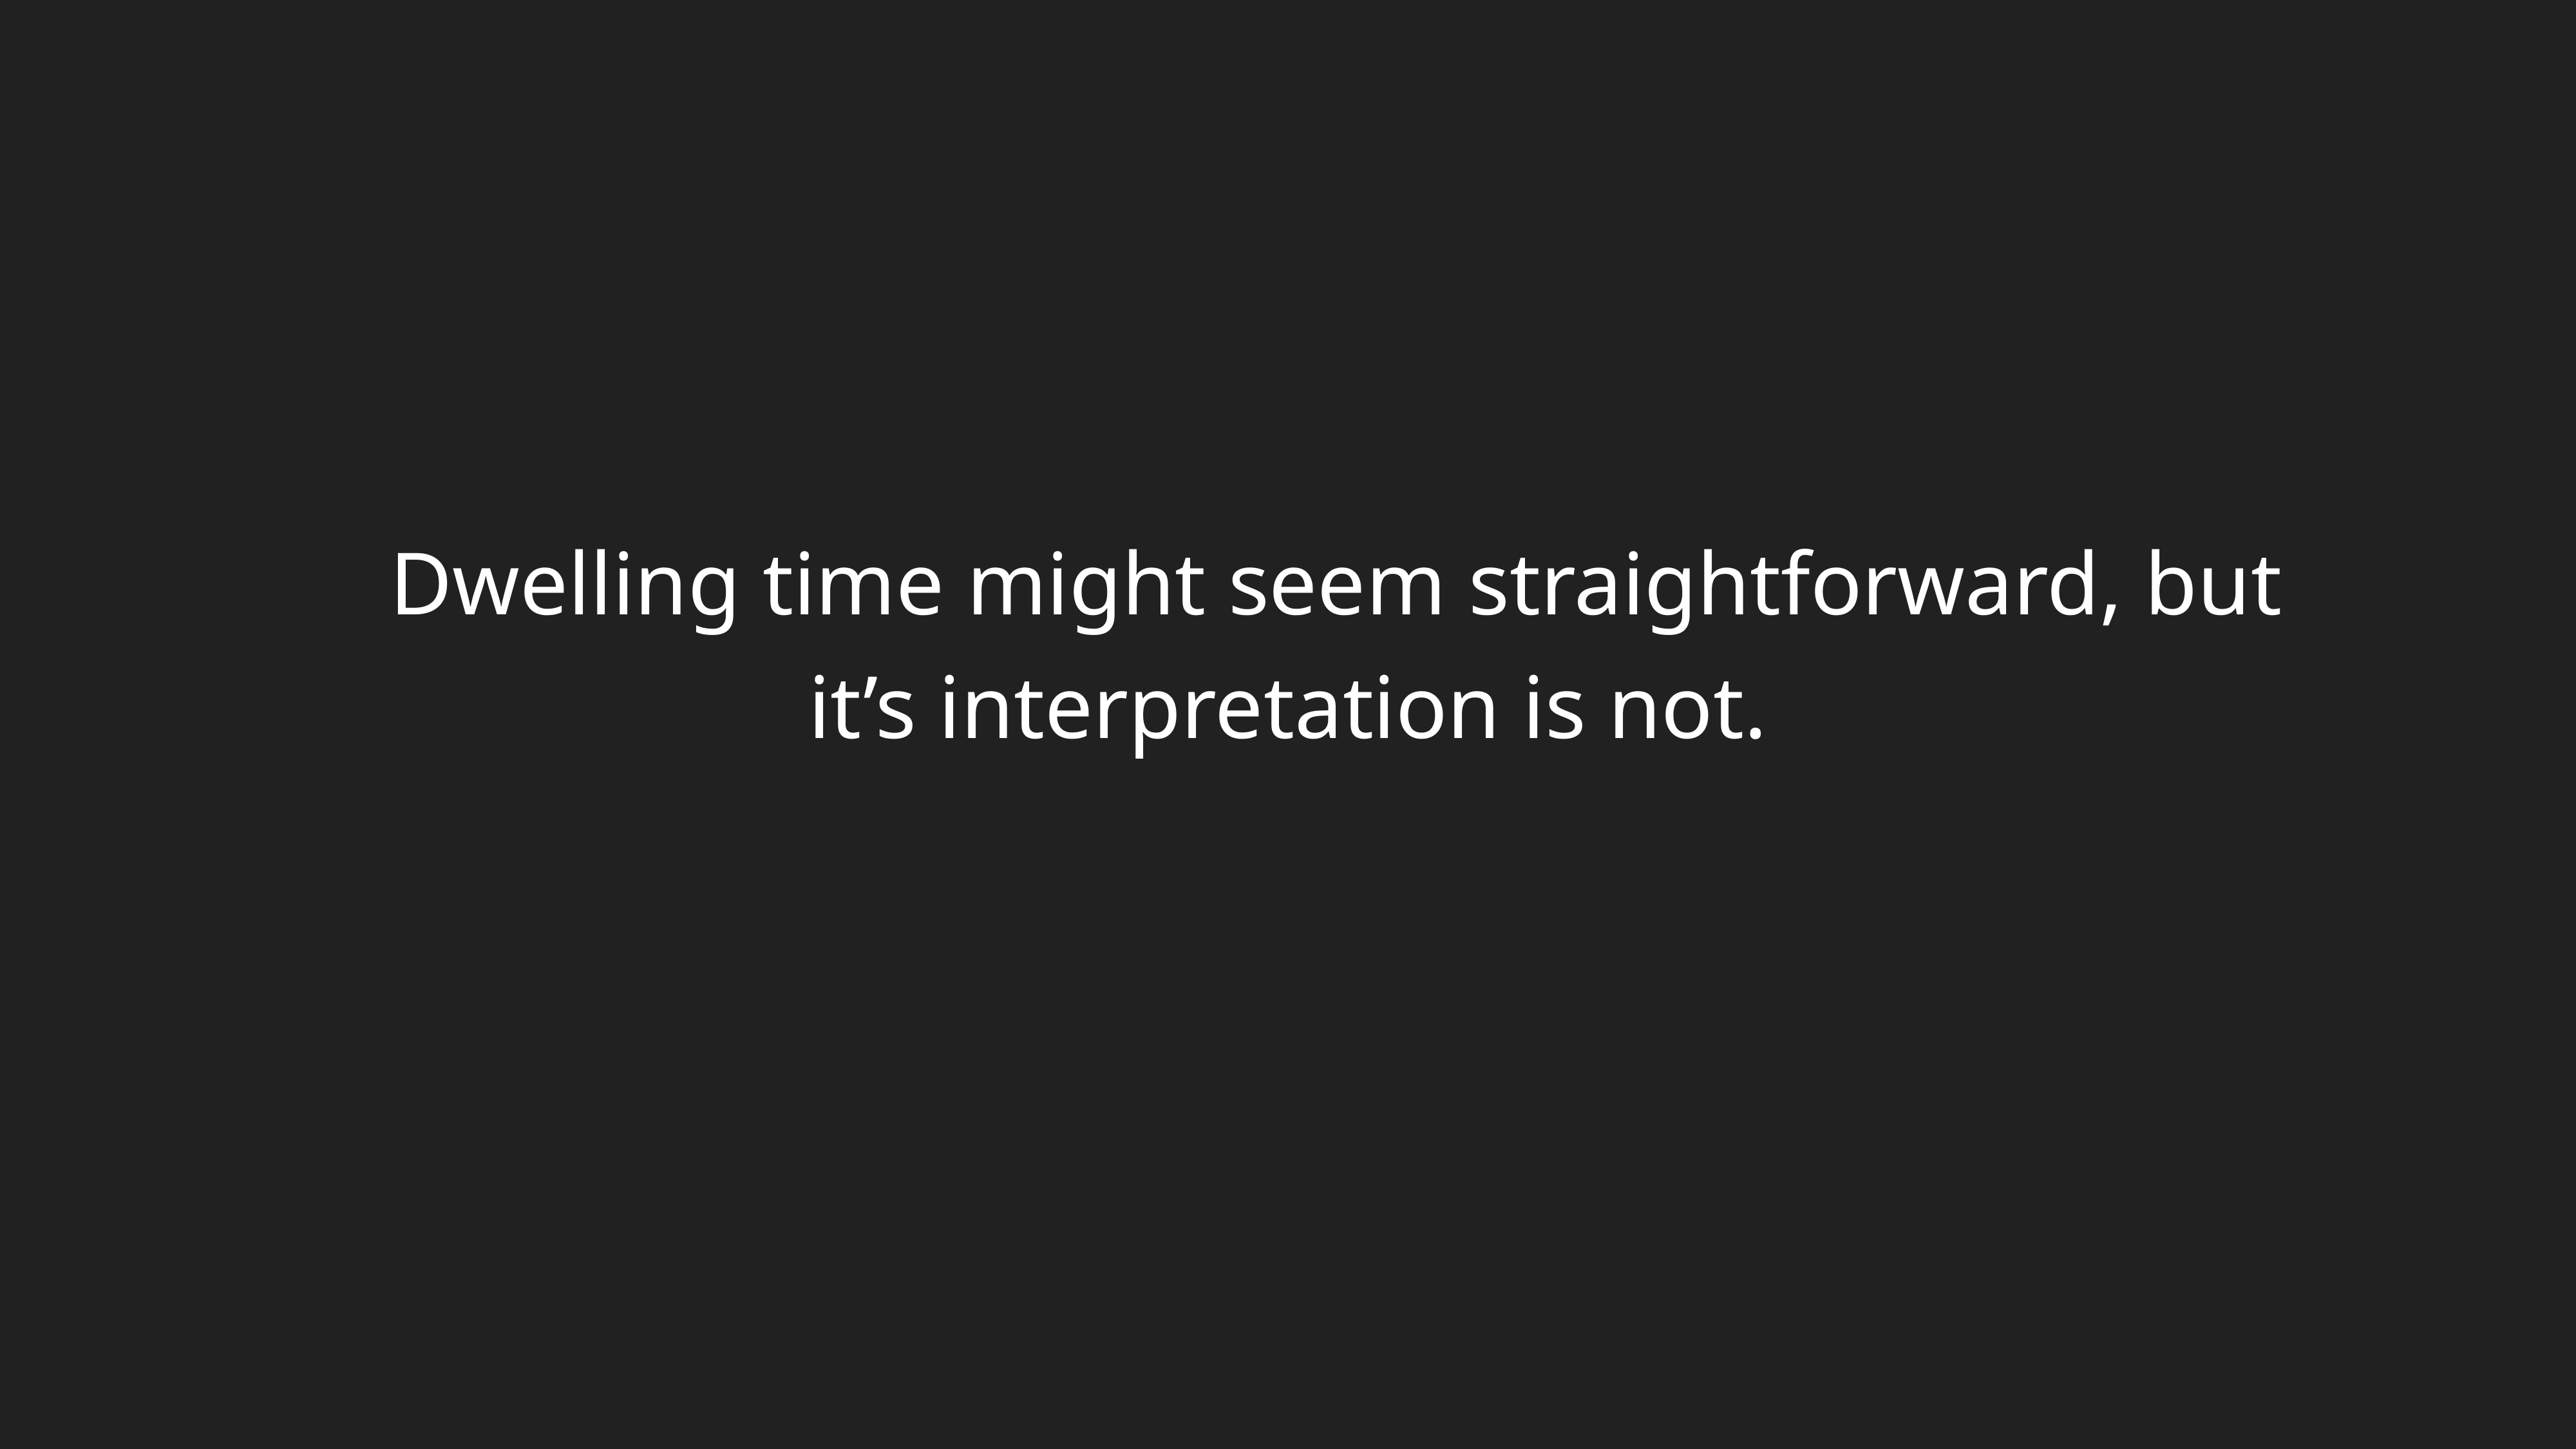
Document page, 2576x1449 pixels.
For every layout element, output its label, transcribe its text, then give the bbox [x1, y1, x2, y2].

list Dwelling time might seem straightforward, but it’s interpretation is not. [278, 385, 2298, 1289]
